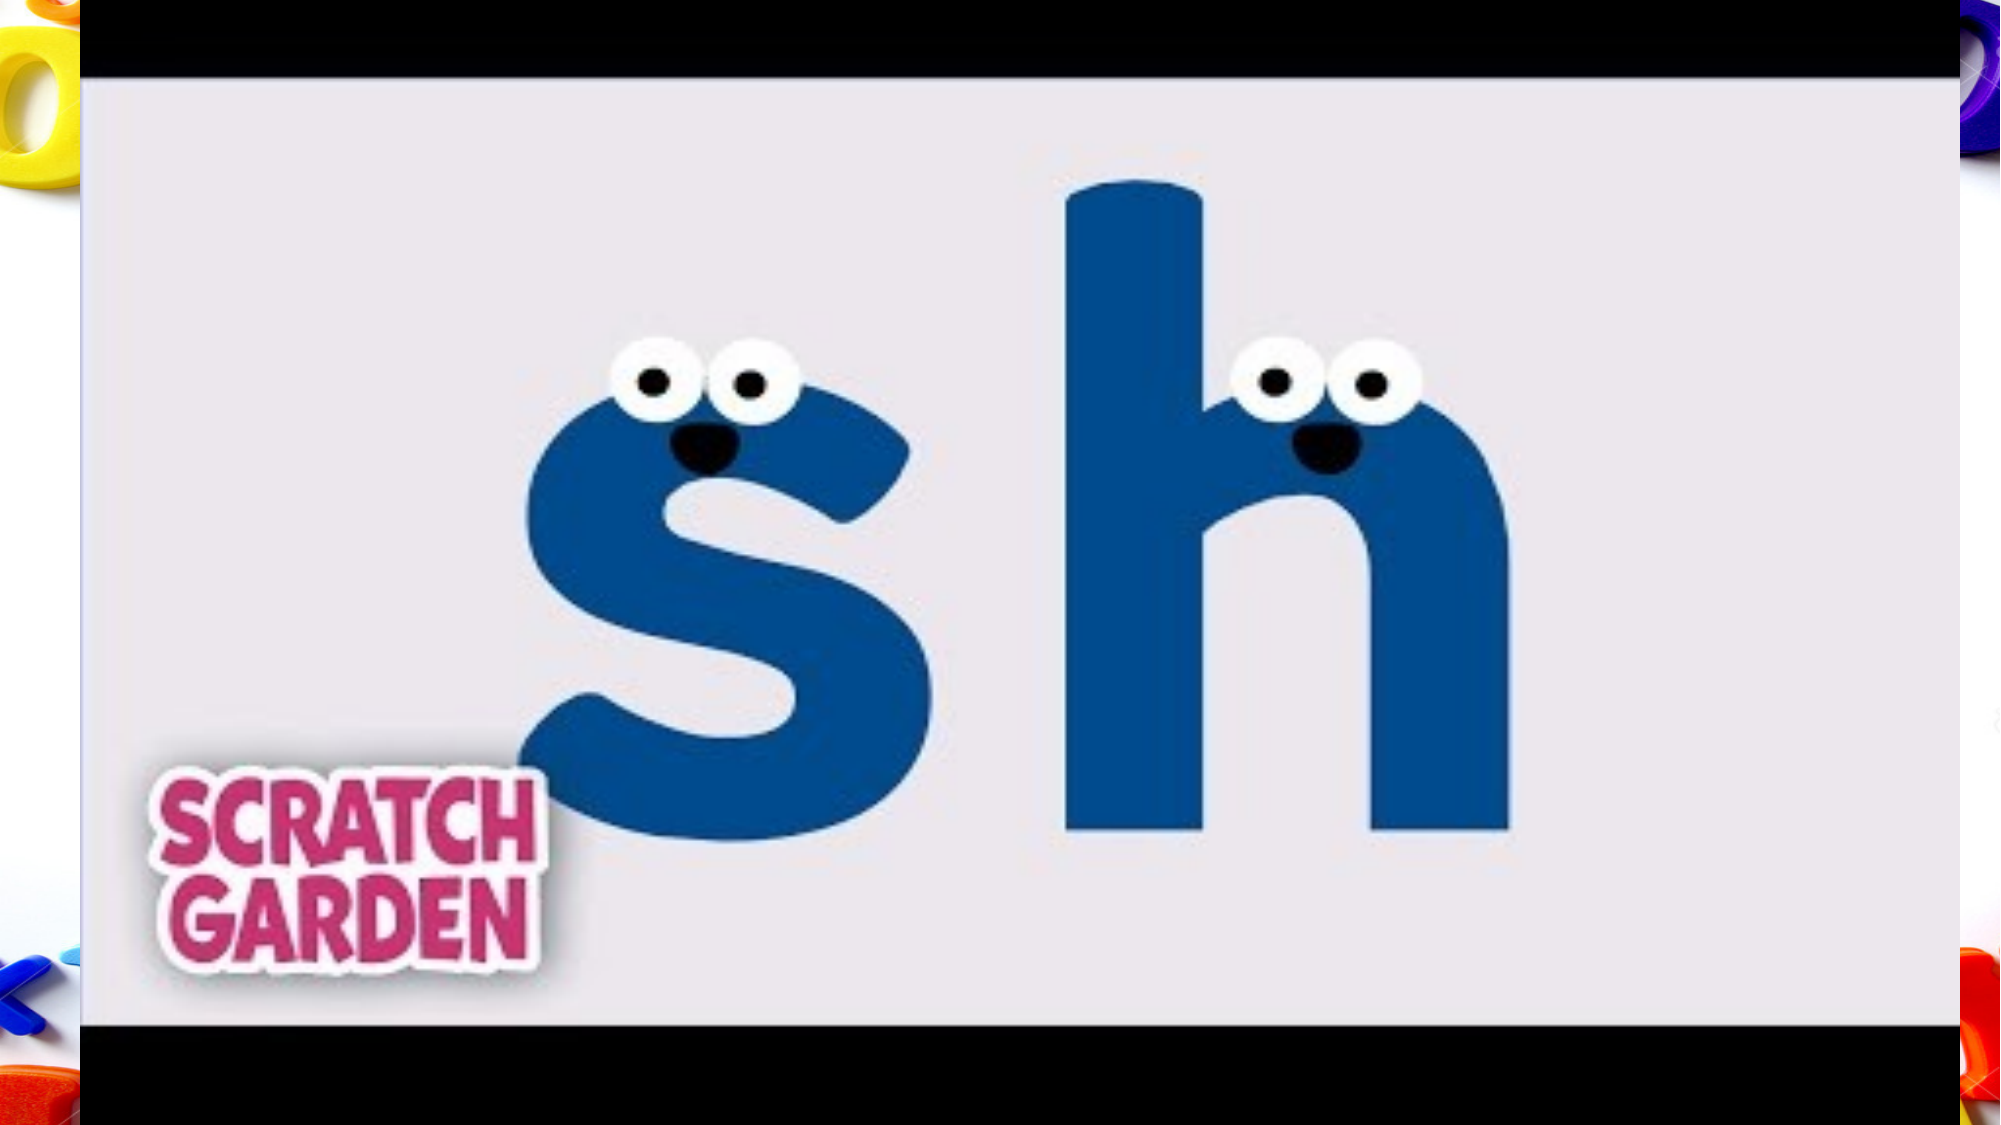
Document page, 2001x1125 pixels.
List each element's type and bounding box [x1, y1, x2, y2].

list [79, 0, 1961, 1125]
picture [1961, 0, 2000, 1125]
picture [0, 0, 79, 1125]
